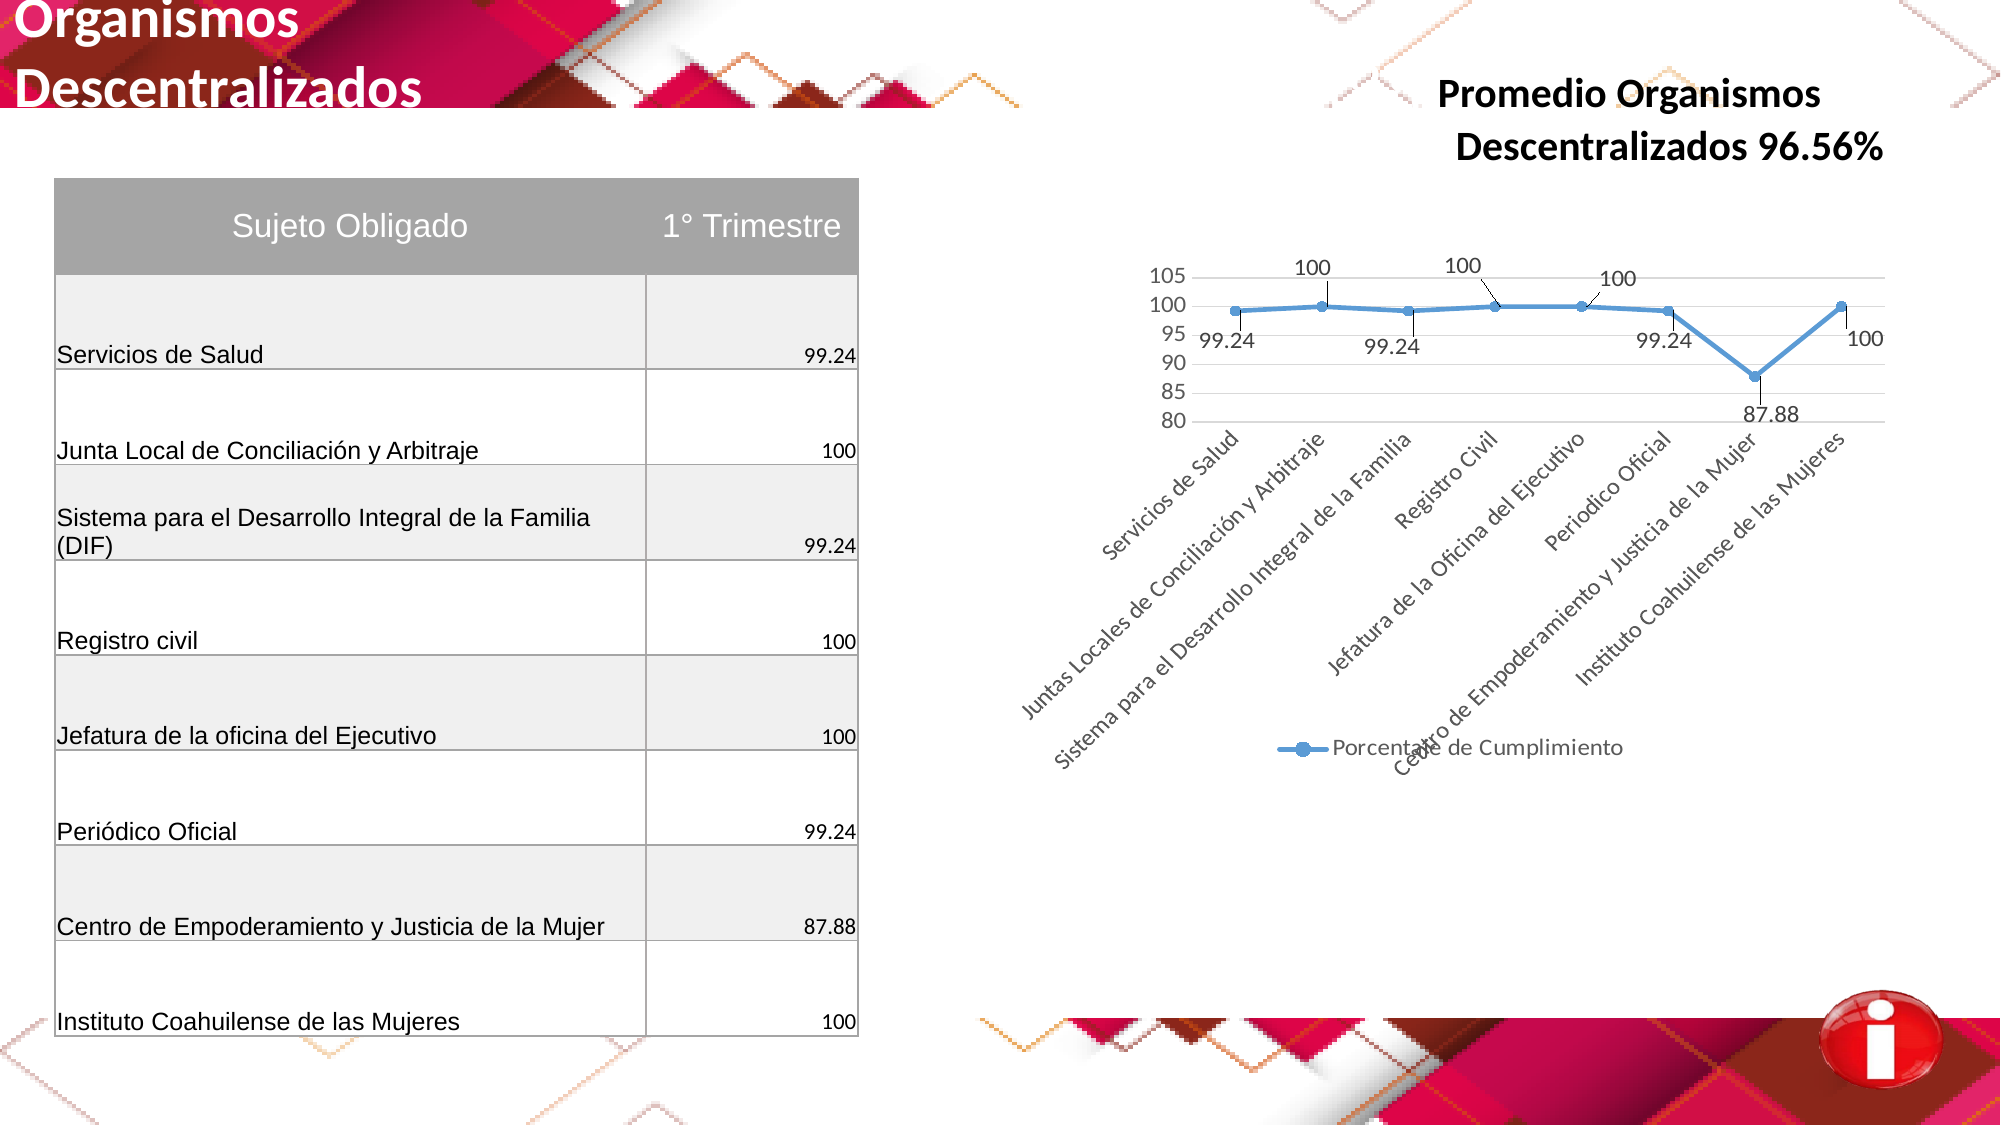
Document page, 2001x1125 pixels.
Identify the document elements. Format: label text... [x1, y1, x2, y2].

table_cell Sistema para el Desarrollo Integral de la Familia (DIF) [56, 465, 645, 559]
table_cell 100 [647, 941, 857, 1035]
table_cell Servicios de Salud [56, 275, 645, 368]
table_cell 87.88 [647, 846, 857, 940]
table_cell 99.24 [647, 275, 857, 368]
table_cell 100 [647, 656, 857, 749]
chart [999, 255, 1903, 783]
picture [0, 987, 2000, 1125]
table_cell Centro de Empoderamiento y Justicia de la Mujer [56, 846, 645, 940]
table_cell Registro civil [56, 561, 645, 654]
table_cell 99.24 [647, 465, 857, 559]
table_cell Instituto Coahuilense de las Mujeres [56, 941, 645, 1035]
table_cell 99.24 [647, 751, 857, 844]
table_cell Periódico Oficial [56, 751, 645, 844]
table_cell Junta Local de Conciliación y Arbitraje [56, 370, 645, 464]
text_box Organismos Descentralizados }}}}}}}}}}}}} Promedio Organismos Descentralizados 96.56% [0, 0, 2000, 177]
table_header 1° Trimestre [646, 180, 857, 273]
table_cell 100 [647, 370, 857, 464]
table_cell Jefatura de la oficina del Ejecutivo [56, 656, 645, 749]
table_header Sujeto Obligado [56, 180, 646, 273]
table_cell 100 [647, 561, 857, 654]
